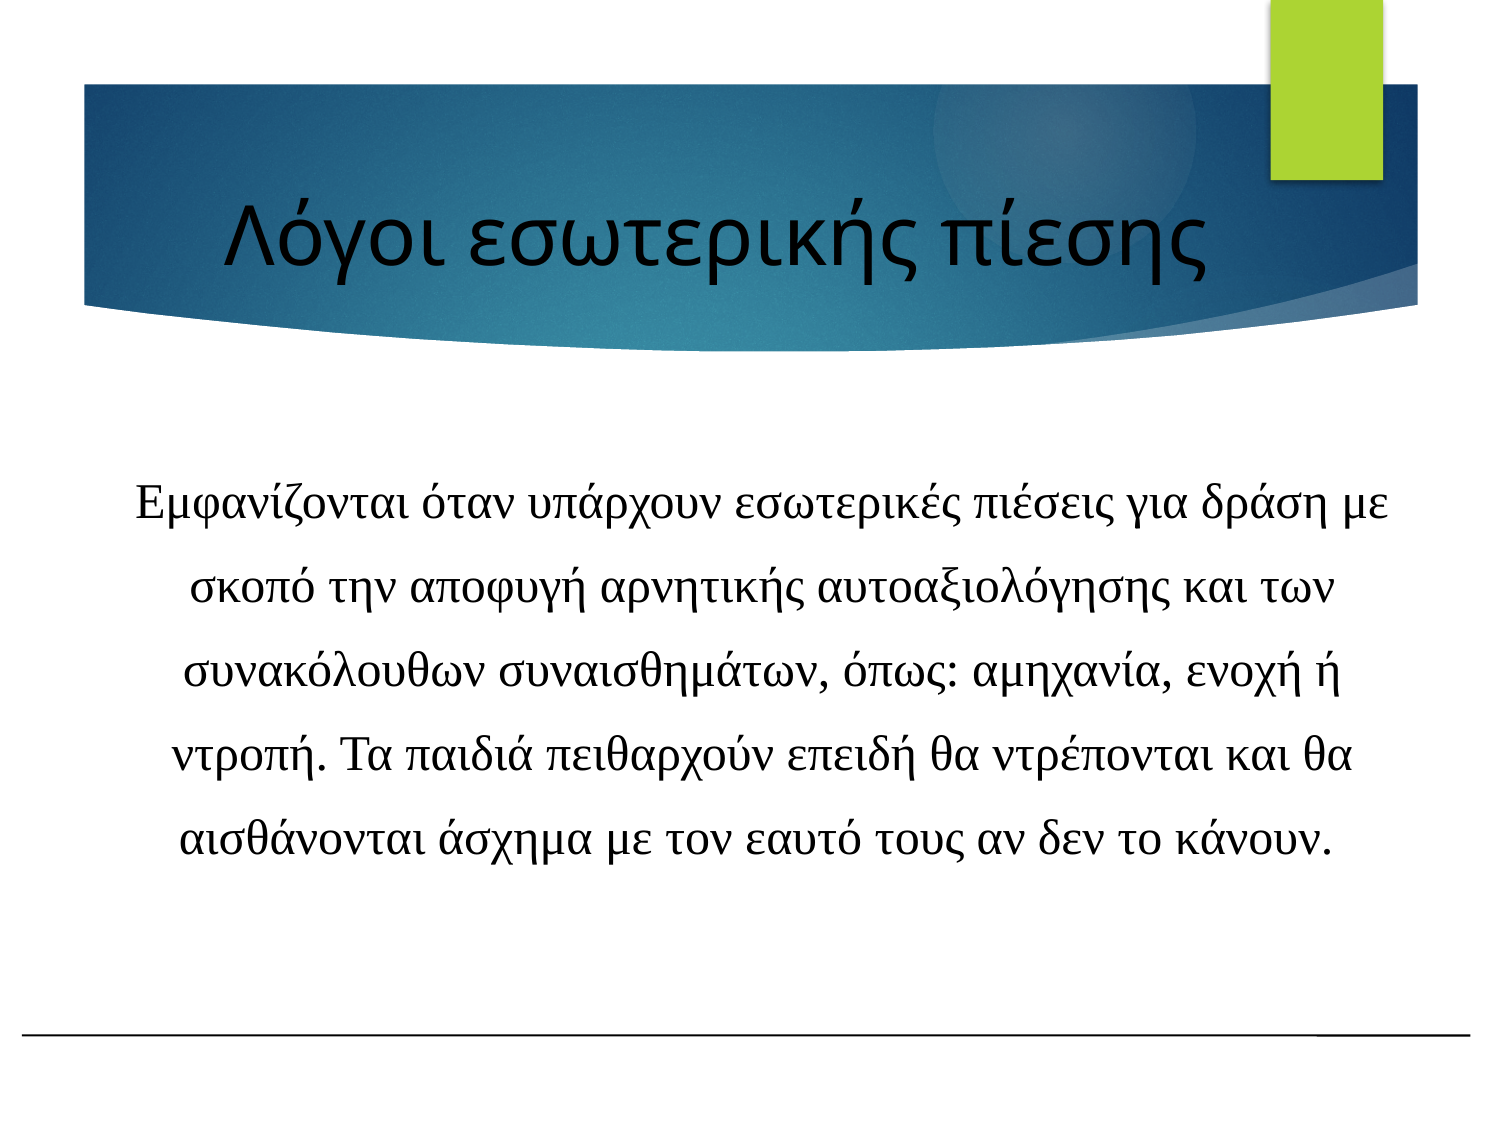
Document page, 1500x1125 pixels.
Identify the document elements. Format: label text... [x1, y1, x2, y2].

text_box Εμφανίζονται όταν υπάρχουν εσωτερικές πιέσεις για δράση με σκοπό την αποφυγή αρνητικής αυτοαξιολόγησης και των συνακόλουθων συναισθημάτων, όπως: αμηχανία, ενοχή ή ντροπή. Τα παιδιά πειθαρχούν επειδή θα ντρέπονται και θα αισθάνονται άσχημα με τον εαυτό τους αν δεν το κάνουν. [99, 437, 1425, 873]
title Λόγοι εσωτερικής πίεσης [209, 137, 1325, 327]
